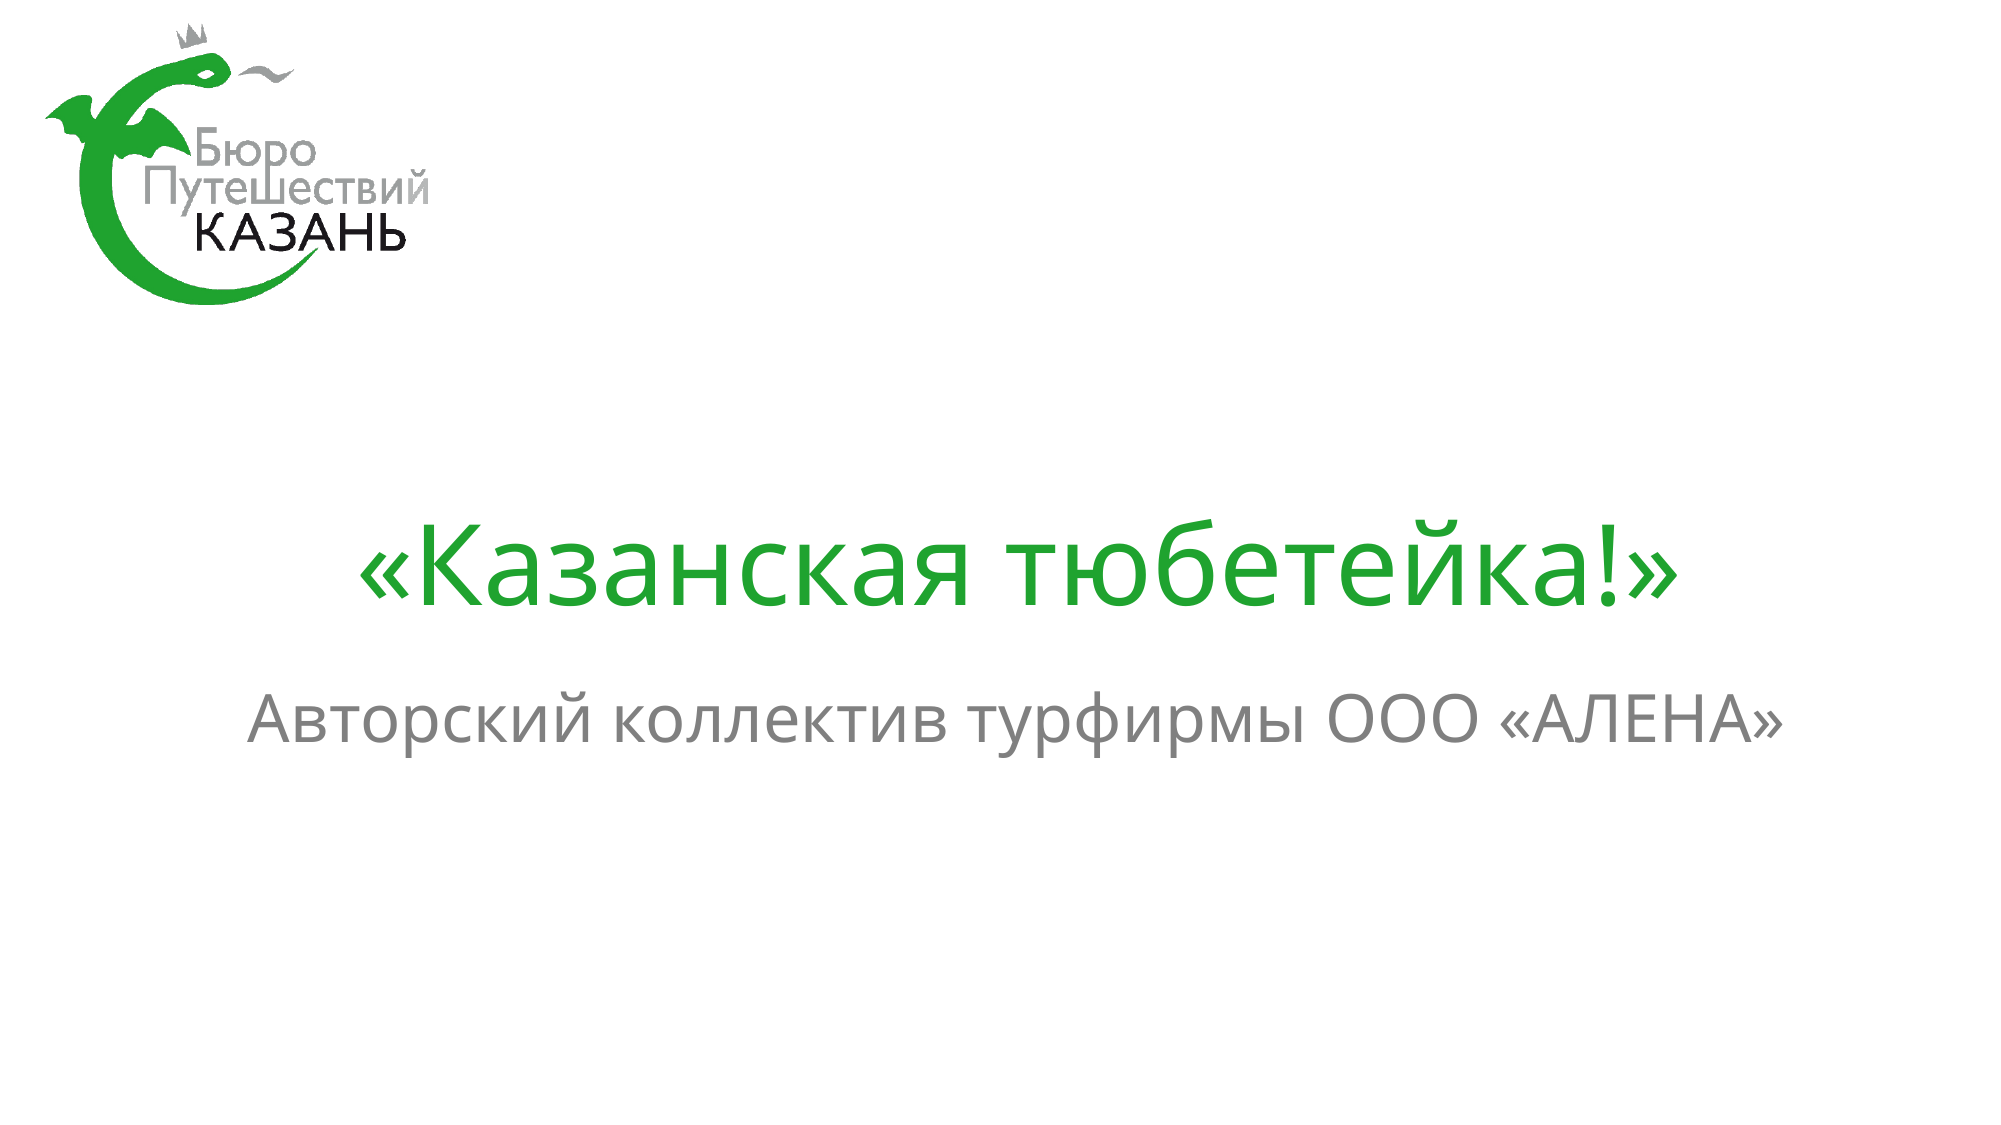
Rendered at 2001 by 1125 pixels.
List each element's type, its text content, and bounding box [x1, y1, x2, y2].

picture [45, 23, 428, 305]
text_box «Казанская тюбетейка!» Авторский коллектив турфирмы ООО «АЛЕНА» [64, 358, 1936, 763]
